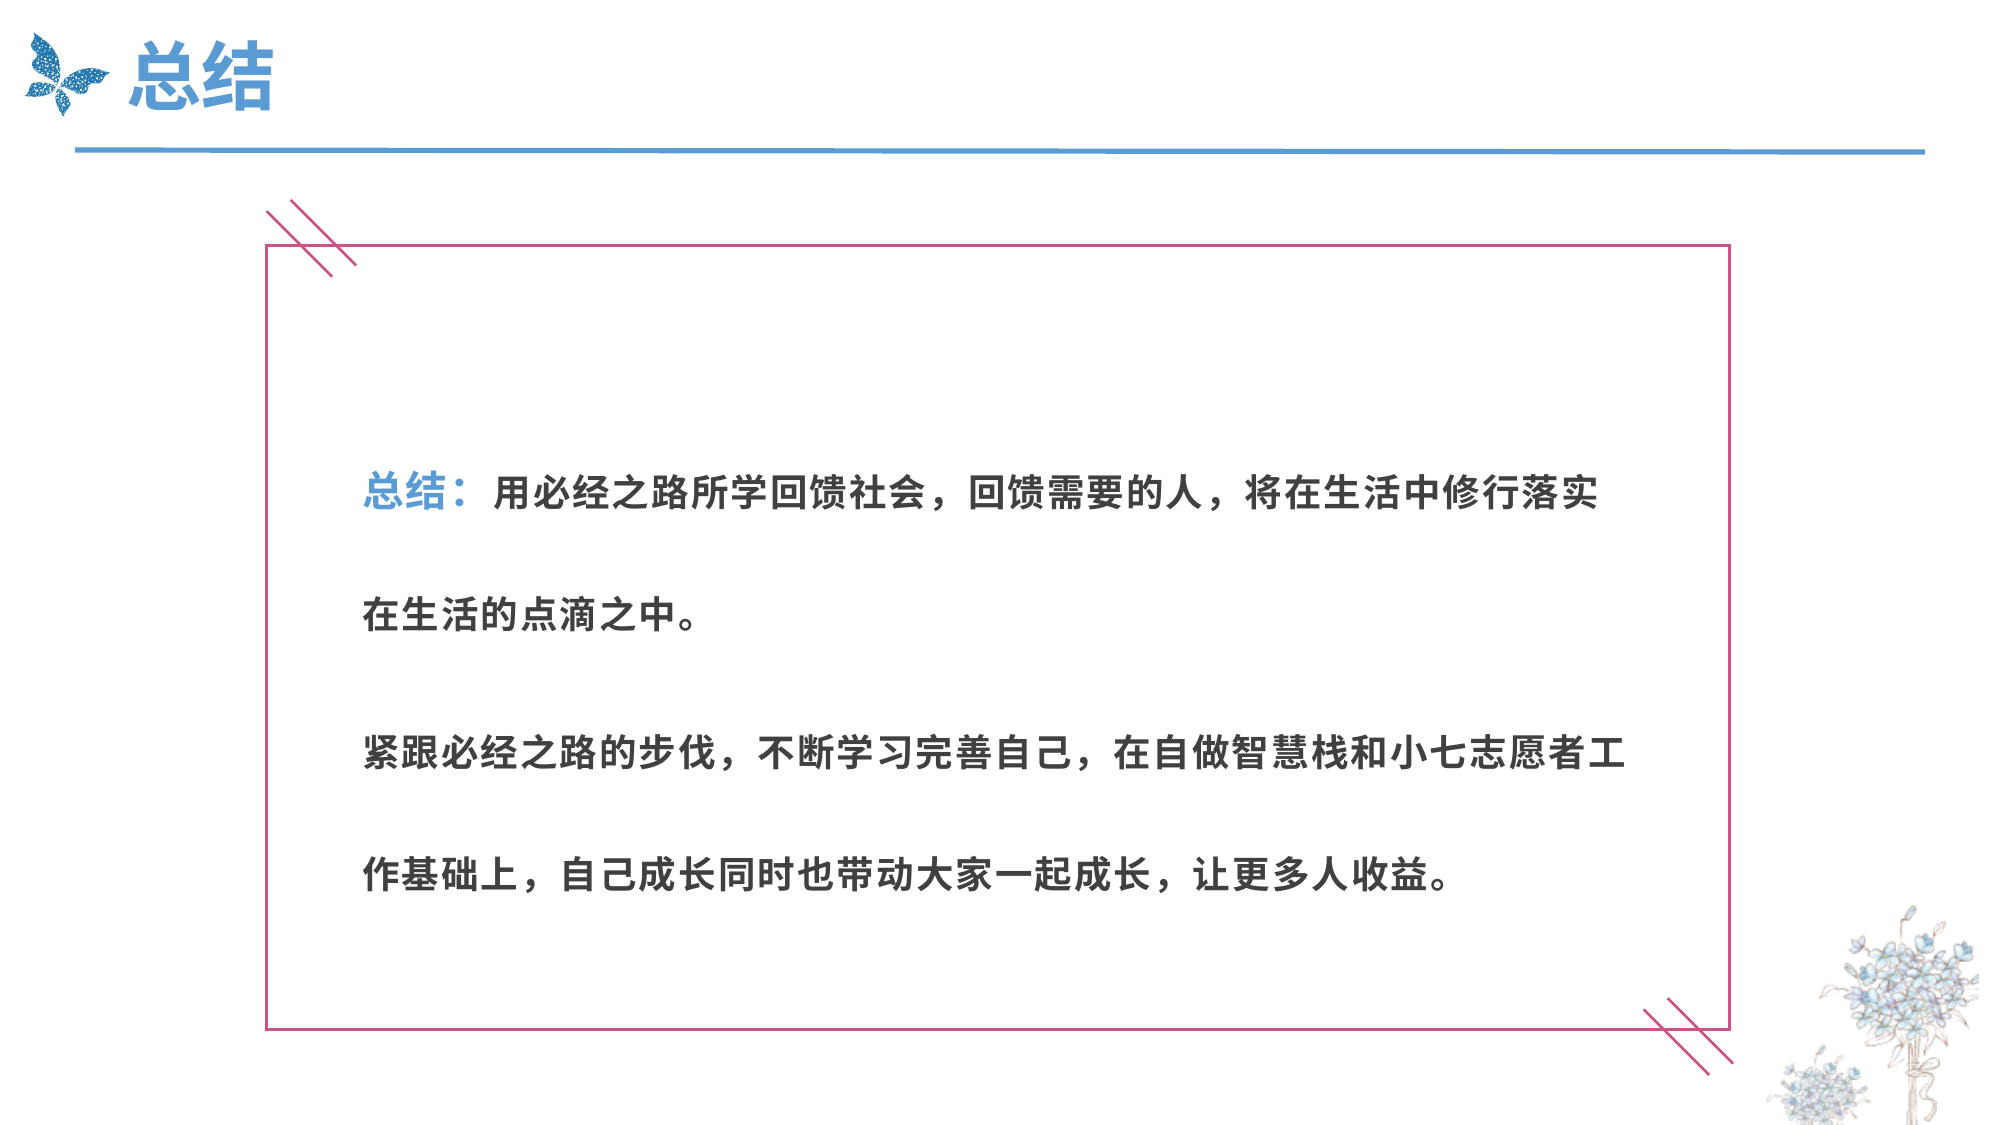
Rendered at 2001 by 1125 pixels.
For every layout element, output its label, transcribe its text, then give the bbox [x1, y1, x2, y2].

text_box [1667, 998, 1734, 1064]
text_box [266, 244, 1730, 1030]
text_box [266, 211, 333, 277]
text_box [1643, 1009, 1710, 1075]
text_box 总结：用必经之路所学回馈社会，回馈需要的人，将在生活中修行落实在生活的点滴之中。 紧跟必经之路的步伐，不断学习完善自己，在自做智慧栈和小七志愿者工作基础上，自己成长同时也带动大家一起成长，让更多人收益。 [351, 324, 1645, 951]
picture [1766, 905, 1979, 1125]
picture [21, 31, 112, 120]
text_box 总结 [75, 24, 1925, 125]
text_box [74, 149, 1925, 153]
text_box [290, 199, 357, 266]
